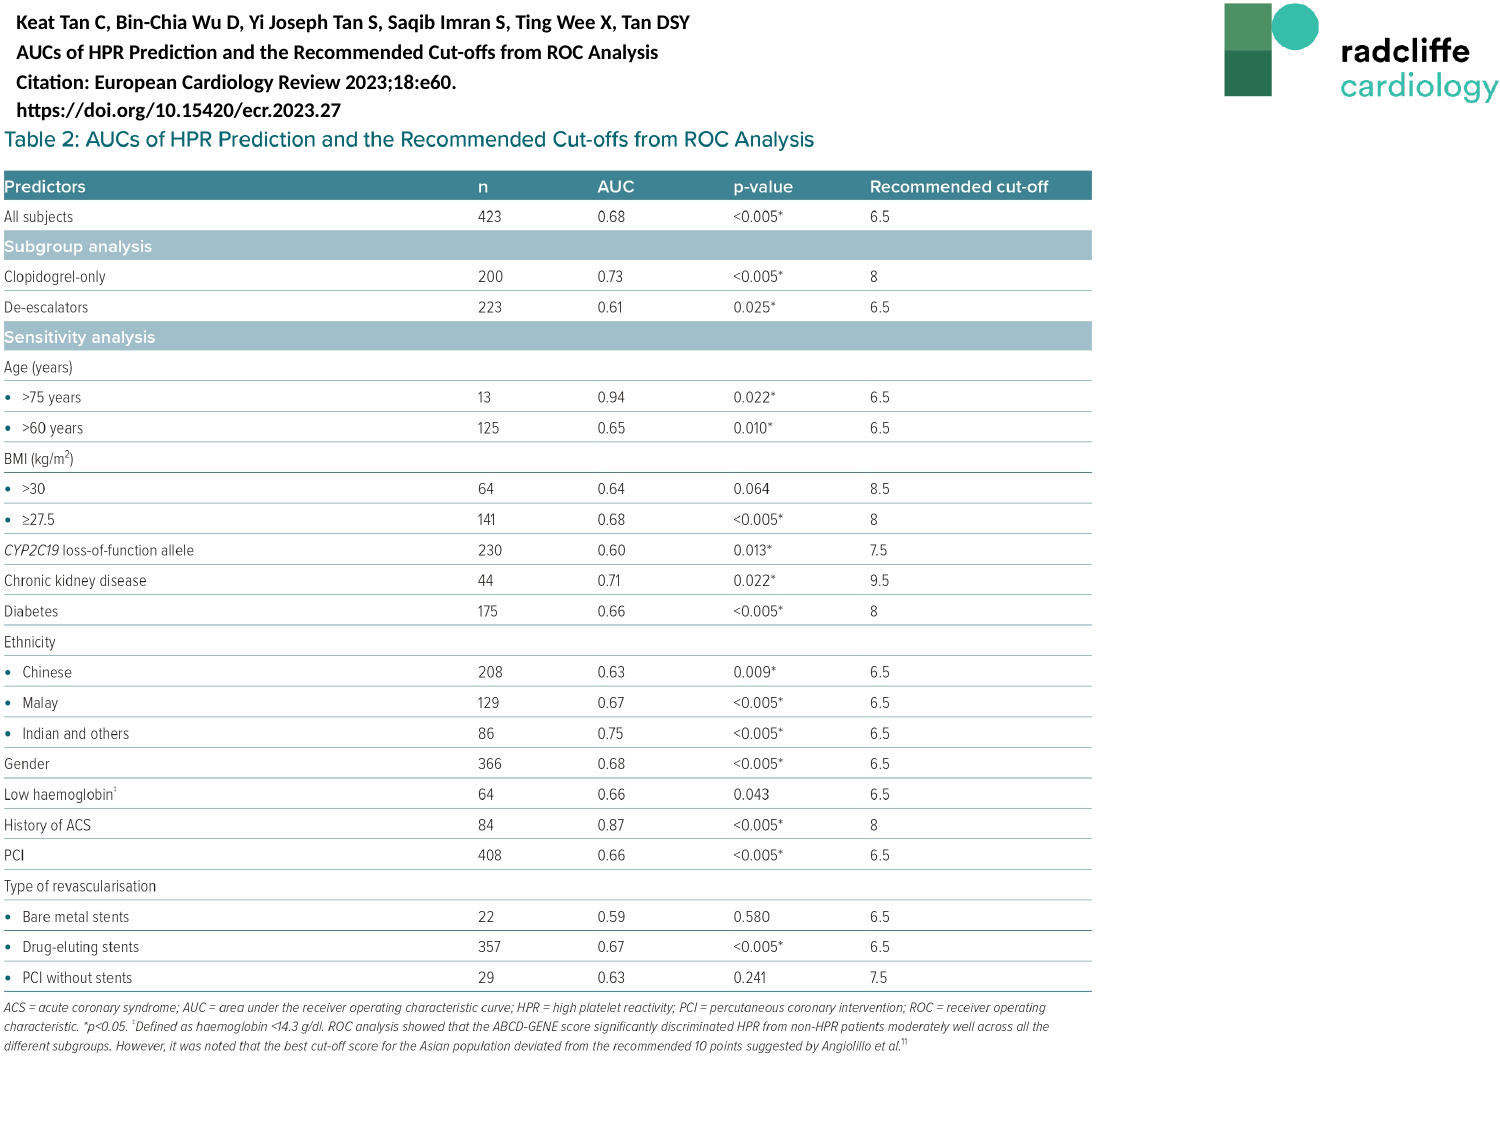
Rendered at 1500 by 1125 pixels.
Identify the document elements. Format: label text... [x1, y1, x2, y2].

text_box AUCs of HPR Prediction and the Recommended Cut-offs from ROC Analysis [1, 31, 1224, 60]
text_box Keat Tan C, Bin-Chia Wu D, Yi Joseph Tan S, Saqib Imran S, Ting Wee X, Tan DSY [1, 1, 939, 31]
picture [1, 124, 1096, 1062]
picture [1224, 1, 1499, 104]
text_box https://doi.org/10.15420/ecr.2023.27 [1, 89, 1500, 129]
text_box Citation: European Cardiology Review 2023;18:e60. [1, 60, 1224, 89]
